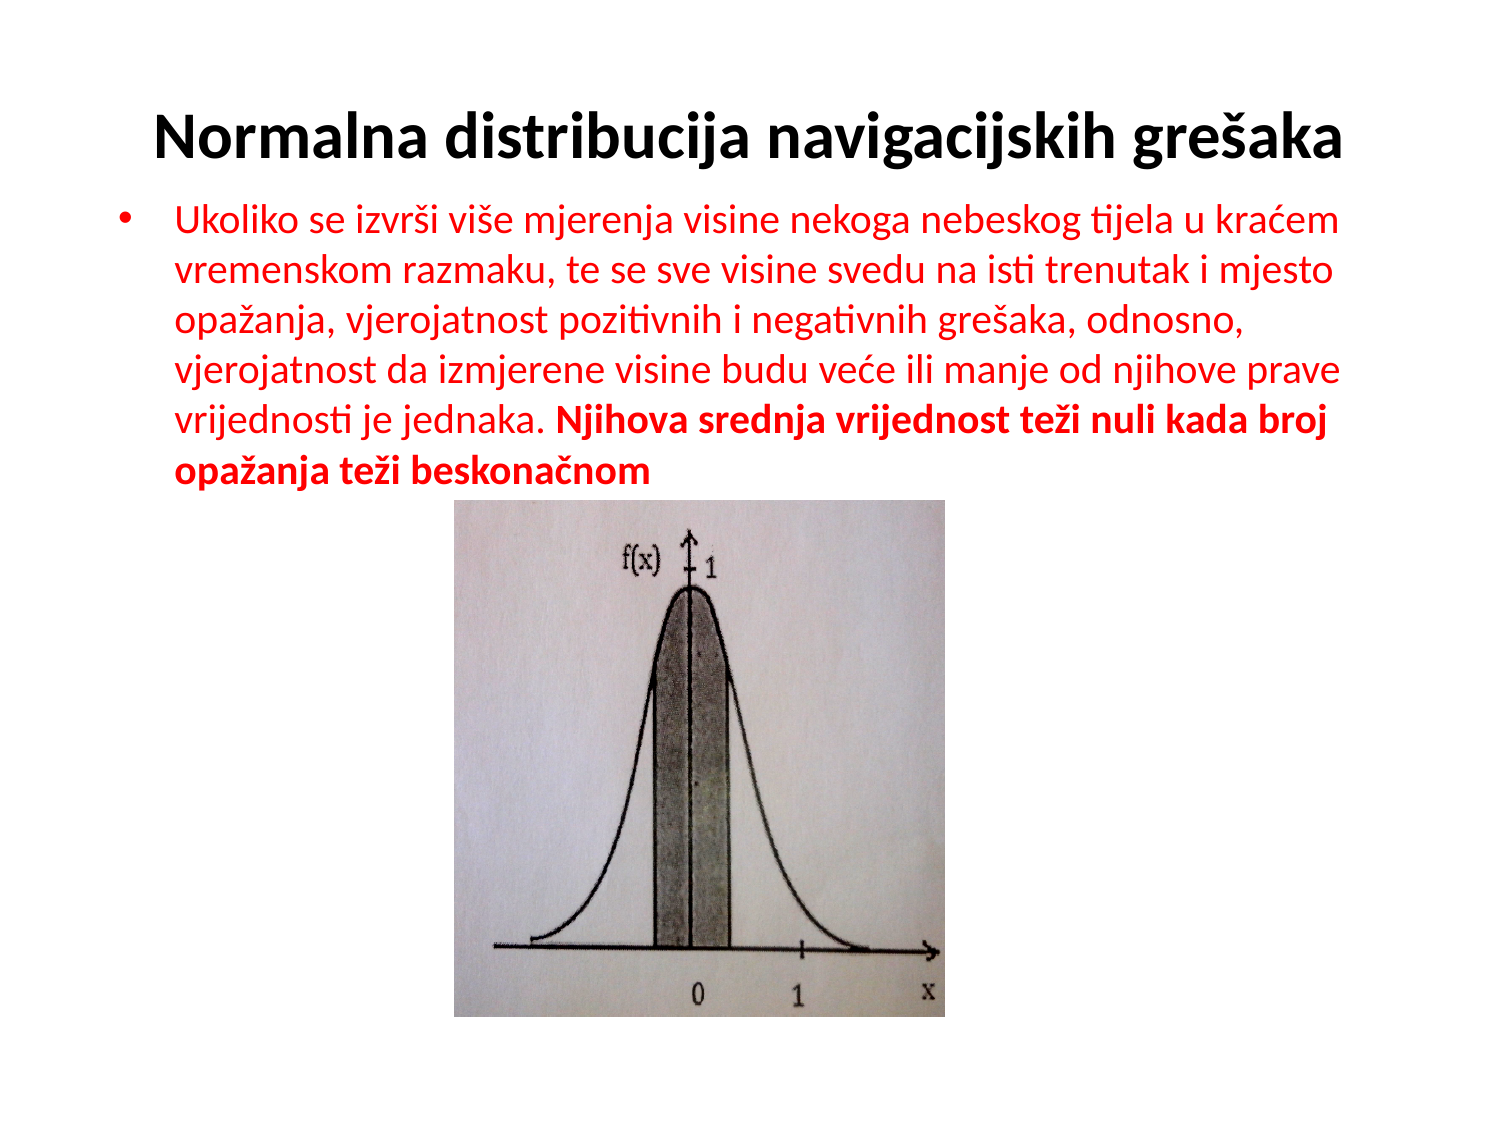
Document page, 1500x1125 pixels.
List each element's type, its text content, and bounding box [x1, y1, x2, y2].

title Normalna distribucija navigacijskih grešaka [103, 59, 1397, 184]
picture [454, 499, 945, 1018]
list Ukoliko se izvrši više mjerenja visine nekoga nebeskog tijela u kraćem vremenskom razmaku, te se sve visine svedu na isti trenutak i mjesto opažanja, vjerojatnost pozitivnih i negativnih grešaka, odnosno, vjerojatnost da izmjerene visine budu veće ili manje od njihove prave vrijednosti je jednaka. Njihova srednja vrijednost teži nuli kada broj opažanja teži beskonačnom [103, 184, 1397, 1014]
